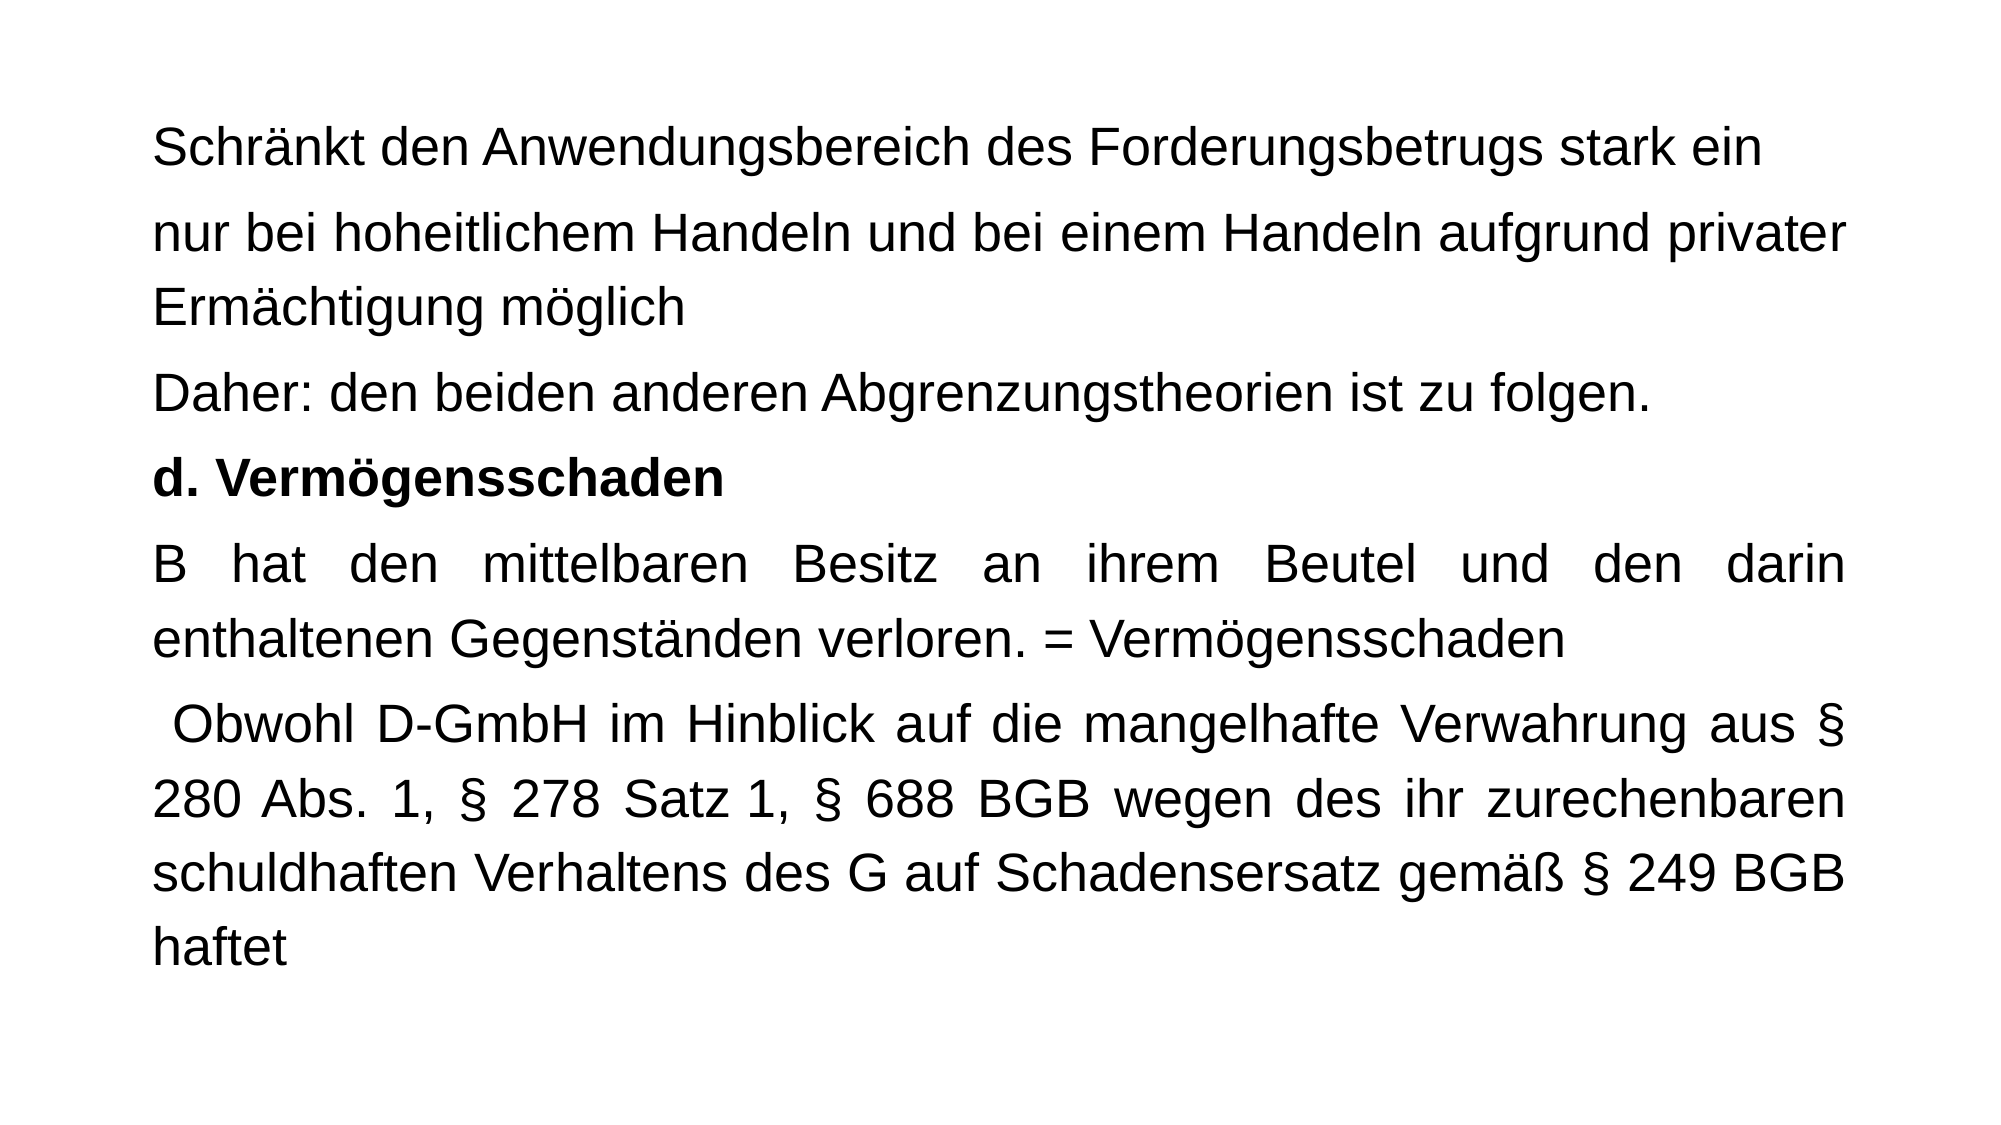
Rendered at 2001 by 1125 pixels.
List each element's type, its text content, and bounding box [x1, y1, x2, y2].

list Schränkt den Anwendungsbereich des Forderungsbetrugs stark ein nur bei hoheitlichem Handeln und bei einem Handeln aufgrund privater Ermächtigung möglich Daher: den beiden anderen Abgrenzungstheorien ist zu folgen. d. Vermögensschaden B hat den mittelbaren Besitz an ihrem Beutel und den darin enthaltenen Gegenständen verloren. = Vermögensschaden Obwohl D-GmbH im Hinblick auf die mangelhafte Verwahrung aus § 280 Abs. 1, § 278 Satz 1, § 688 BGB wegen des ihr zurechenbaren schuldhaften Verhaltens des G auf Schadensersatz gemäß § 249 BGB haftet [137, 94, 1863, 1000]
